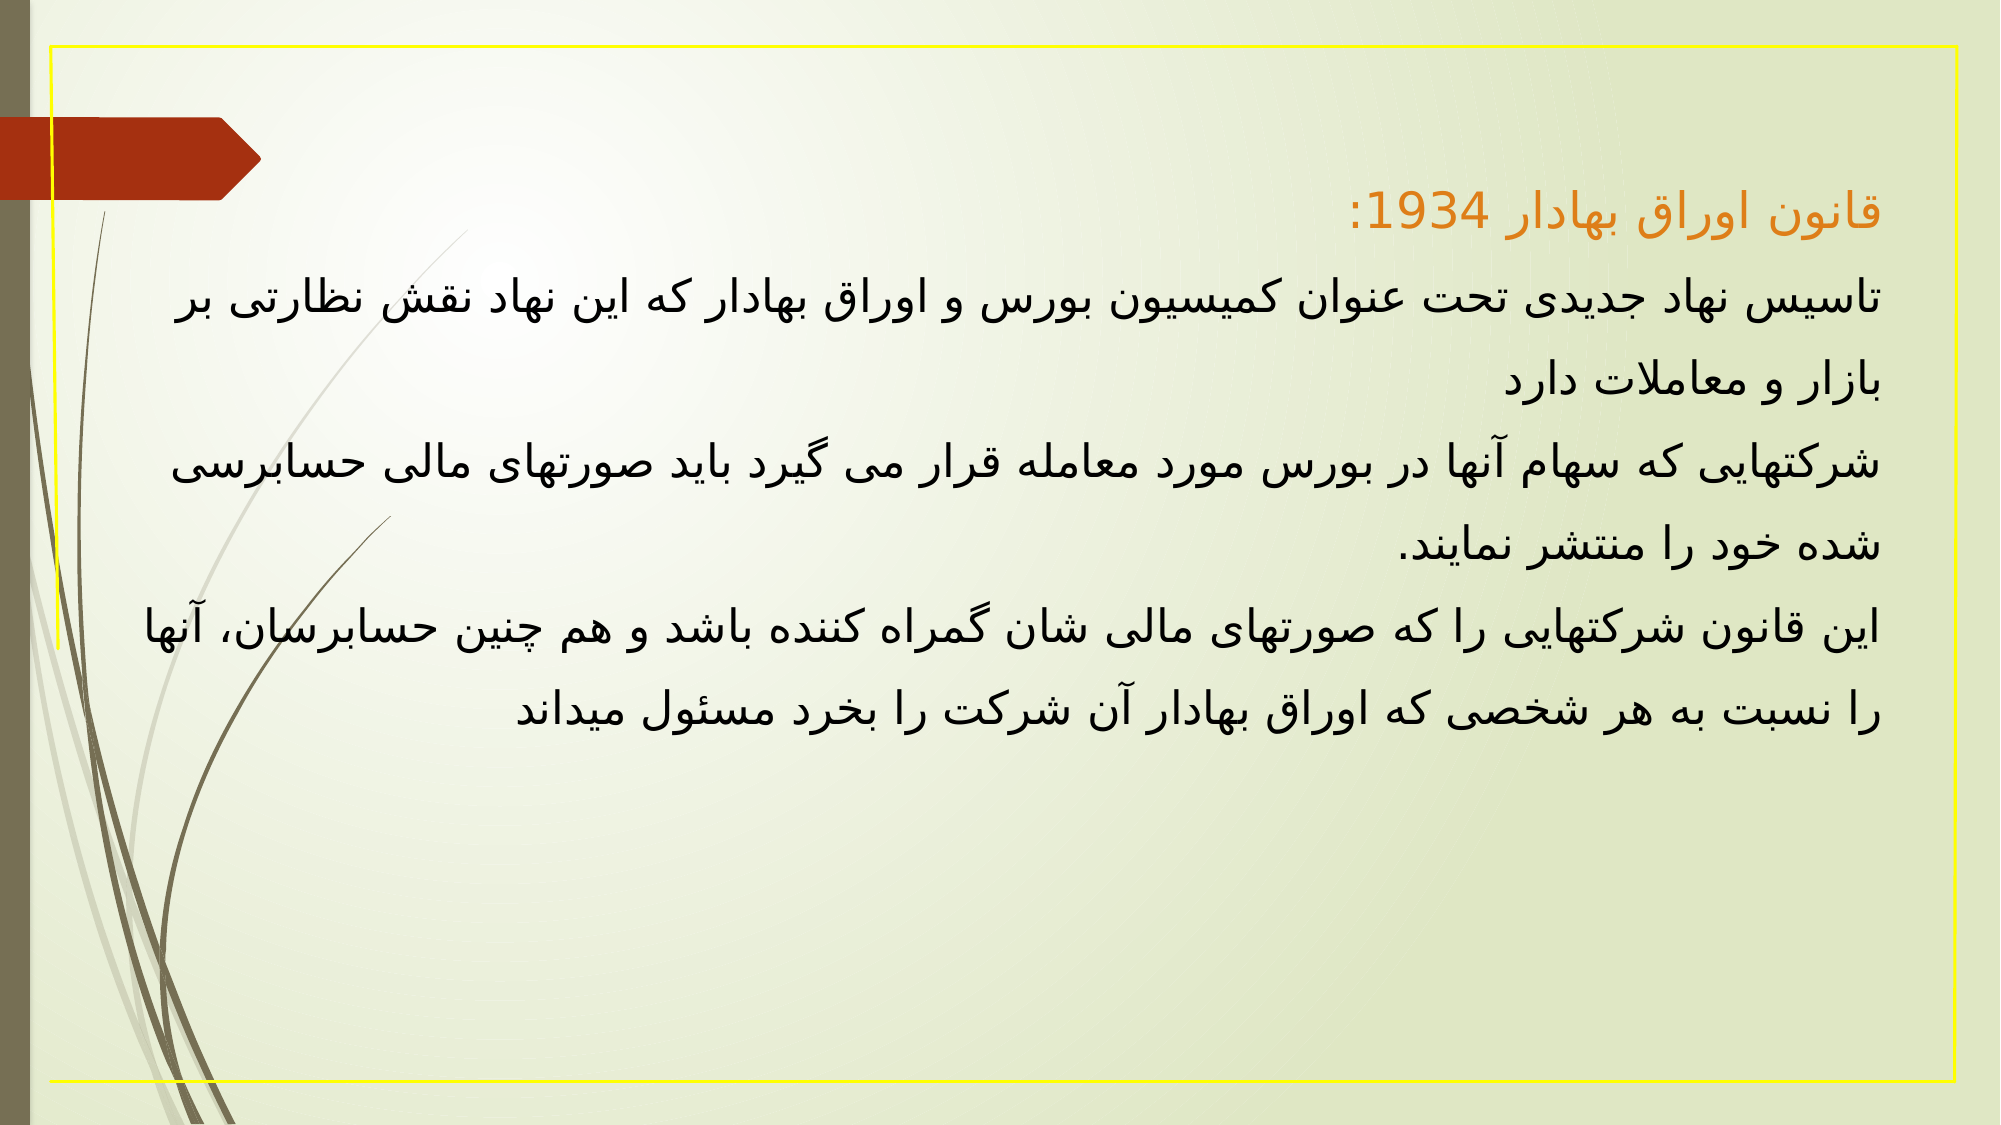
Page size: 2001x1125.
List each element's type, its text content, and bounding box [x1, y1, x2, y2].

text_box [50, 45, 59, 650]
text_box قانون اوراق بهادار 1934: تاسیس نهاد جدیدی تحت عنوان کمیسیون بورس و اوراق بهادار که این نهاد نقش نظارتی بر بازار و معاملات دارد شرکتهایی که سهام آنها در بورس مورد معامله قرار می گیرد باید صورتهای مالی حسابرسی شده خود را منتشر نمایند. این قانون شرکتهایی را که صورتهای مالی شان گمراه کننده باشد و هم چنین حسابرسان، آنها را نسبت به هر شخصی که اوراق بهادار آن شرکت را بخرد مسئول میداند [107, 141, 1899, 741]
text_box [1954, 45, 1958, 1083]
